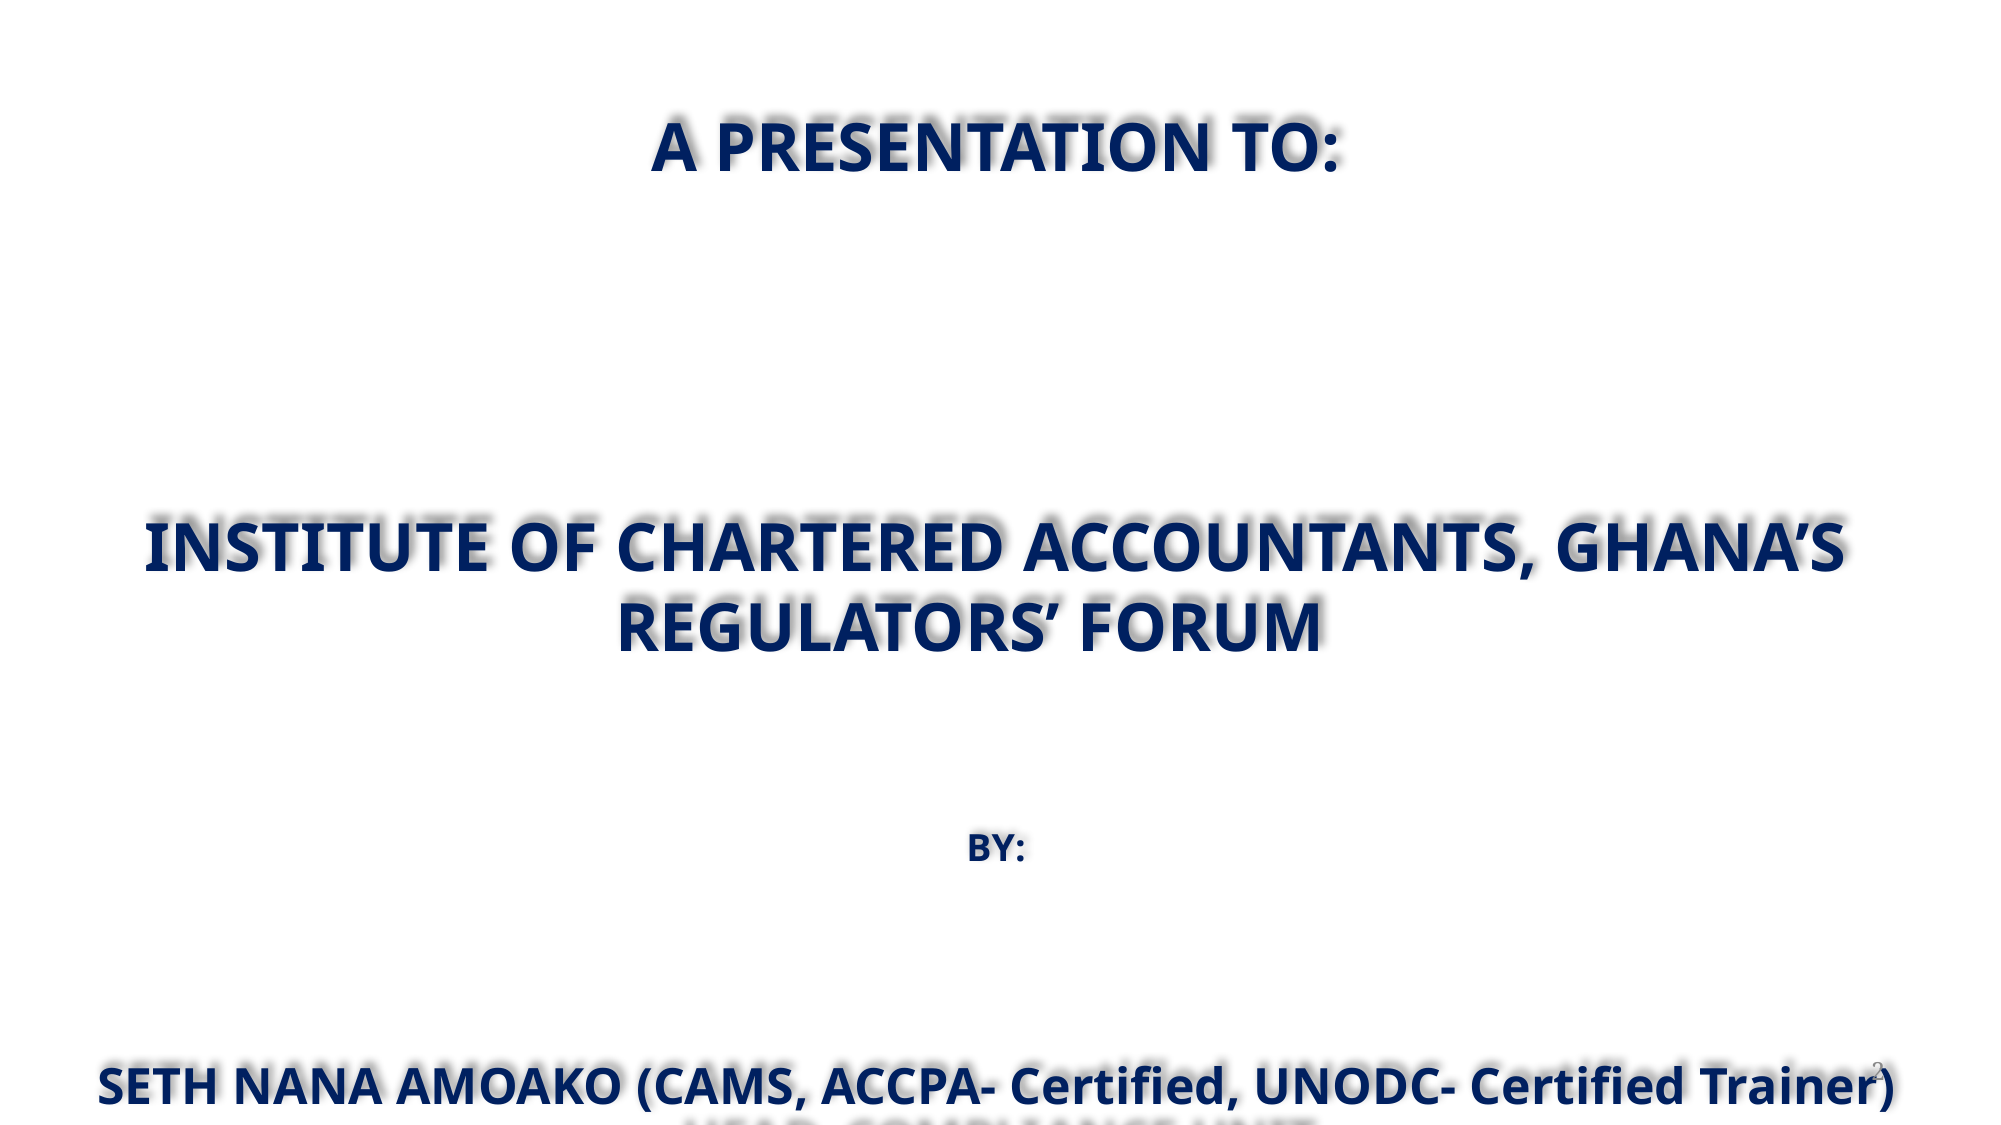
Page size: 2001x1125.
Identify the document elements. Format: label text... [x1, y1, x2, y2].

slide_number 2 [1433, 1042, 1900, 1103]
text_box A PRESENTATION TO: INSTITUTE OF CHARTERED ACCOUNTANTS, GHANA’S REGULATORS’ FORUM BY: SETH NANA AMOAKO (CAMS, ACCPA- Certified, UNODC- Certified Trainer) HEAD, COMPLIANCE UNIT FINANCIAL INTELLIGENCE CENTRE,GHANA [15, 37, 1978, 1125]
